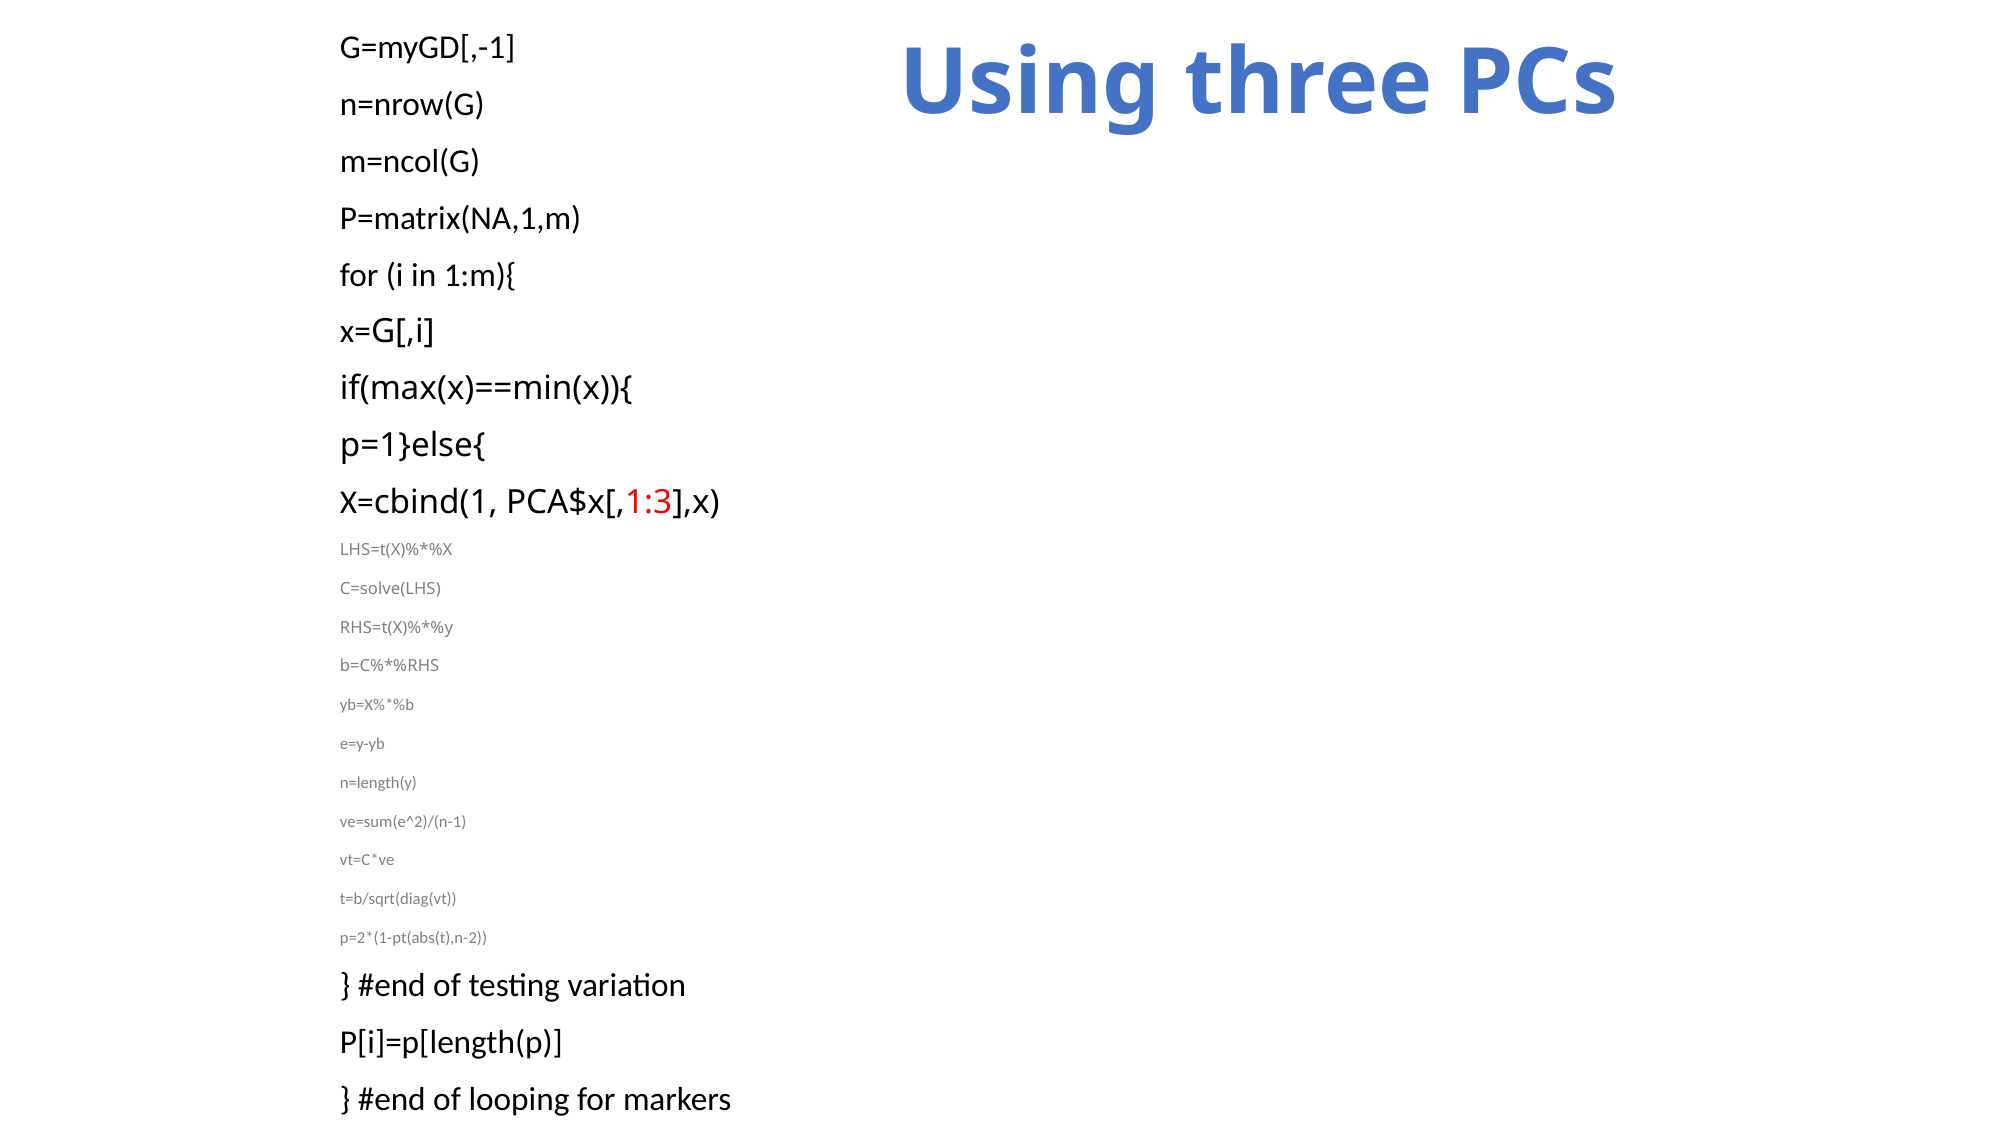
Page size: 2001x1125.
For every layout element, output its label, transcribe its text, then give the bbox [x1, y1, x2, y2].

list G=myGD[,-1] n=nrow(G) m=ncol(G) P=matrix(NA,1,m) for (i in 1:m){ x=G[,i] if(max(x)==min(x)){ p=1}else{ X=cbind(1, PCA$x[,1:3],x) LHS=t(X)%*%X C=solve(LHS) RHS=t(X)%*%y b=C%*%RHS yb=X%*%b e=y-yb n=length(y) ve=sum(e^2)/(n-1) vt=C*ve t=b/sqrt(diag(vt)) p=2*(1-pt(abs(t),n-2)) } #end of testing variation P[i]=p[length(p)] } #end of looping for markers [324, 22, 911, 1125]
title Using three PCs [842, 22, 1675, 146]
